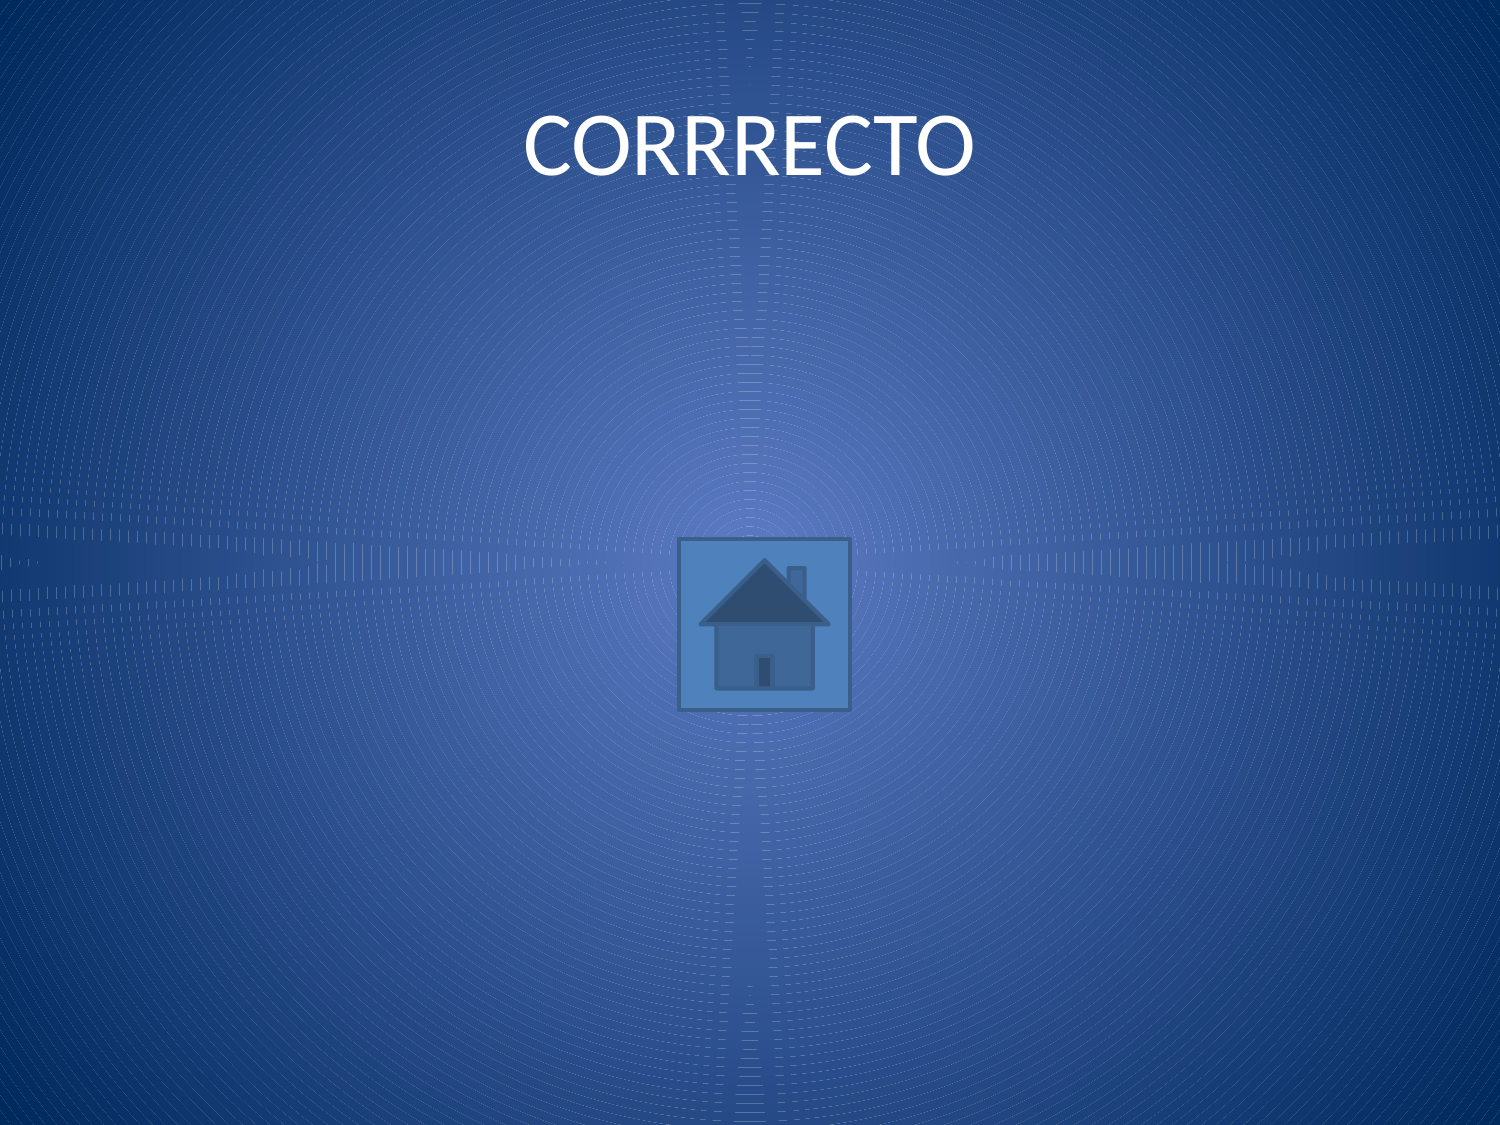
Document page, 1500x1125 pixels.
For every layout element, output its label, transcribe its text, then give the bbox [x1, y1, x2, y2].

title CORRRECTO [75, 45, 1425, 233]
text_box [677, 537, 852, 712]
